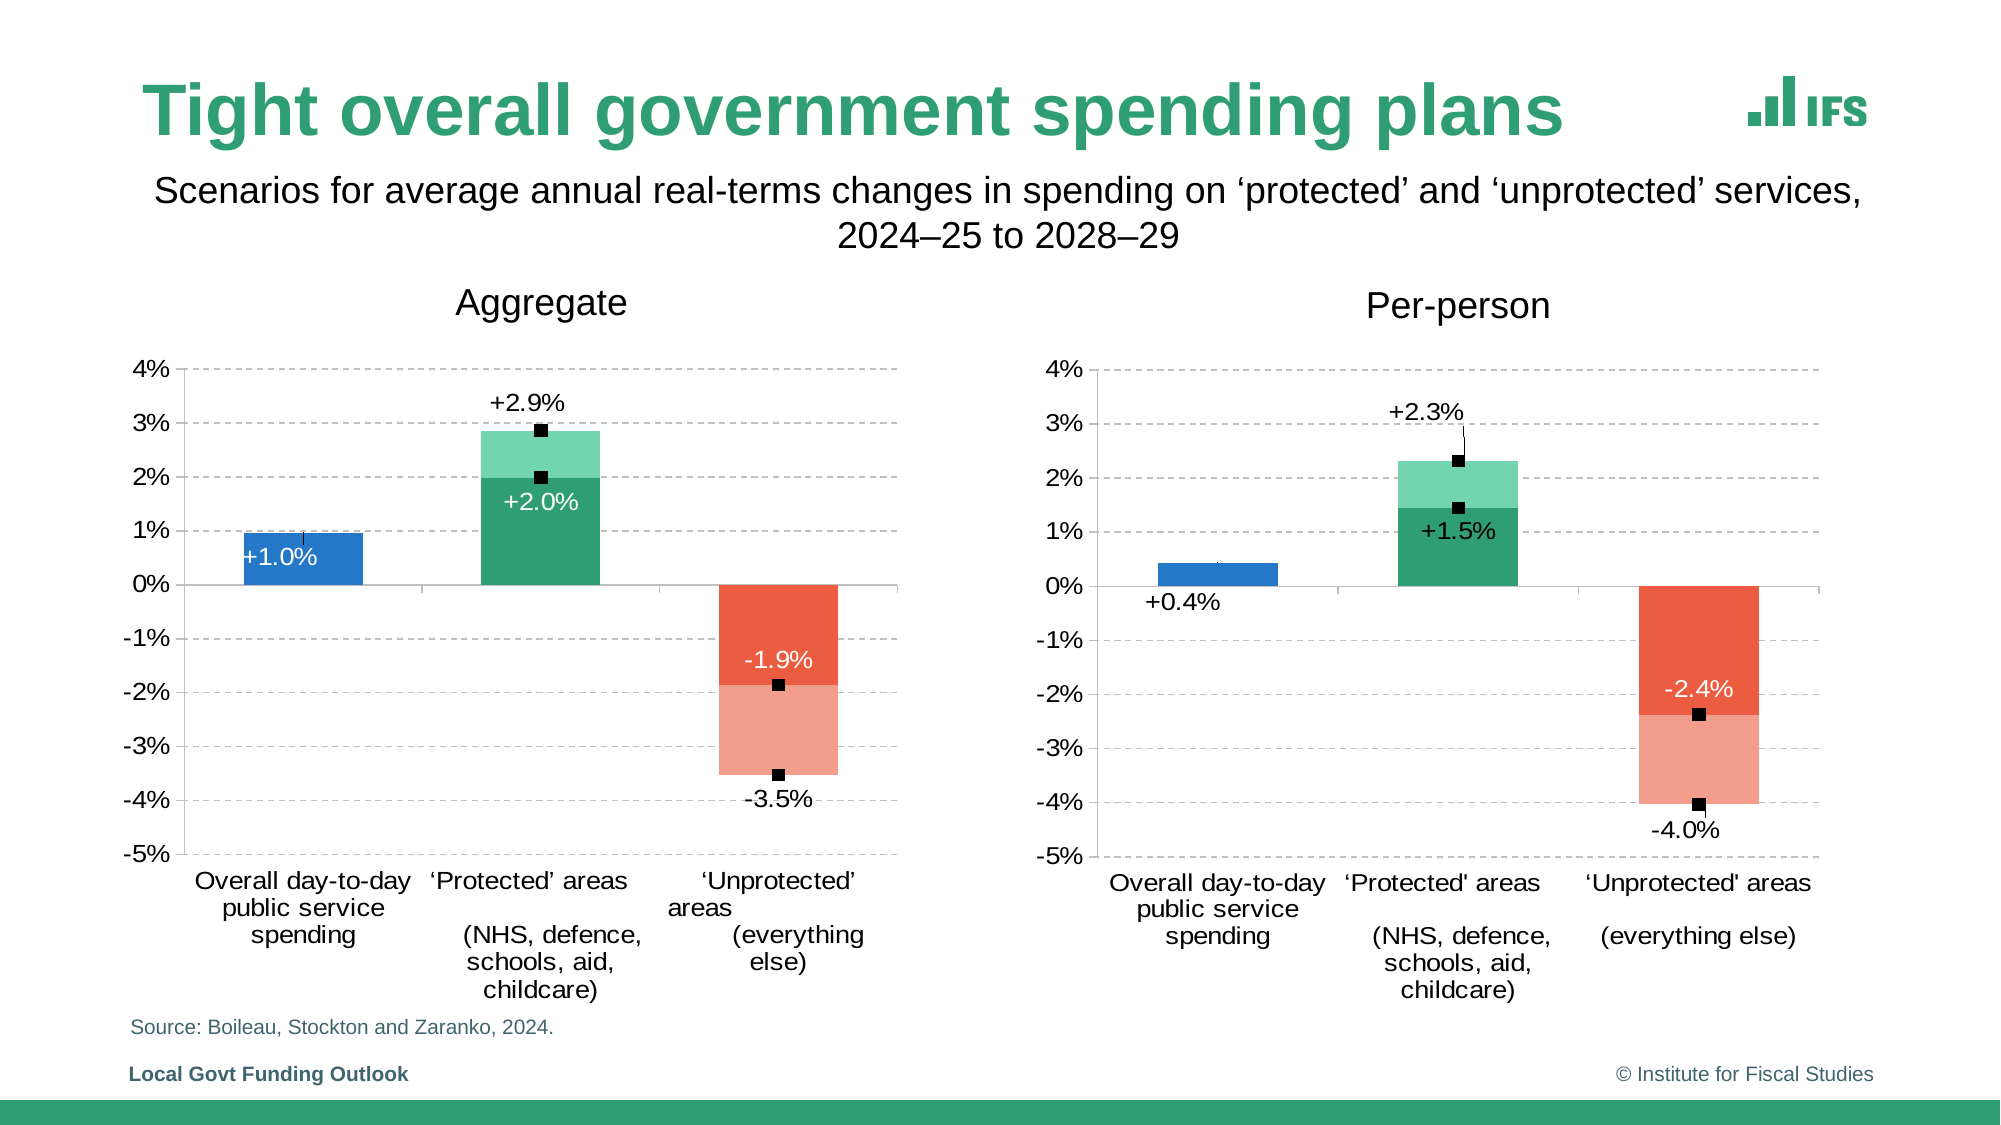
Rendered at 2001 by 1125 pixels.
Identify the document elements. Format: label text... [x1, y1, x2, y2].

chart [999, 353, 1823, 1004]
text_box Source: Boileau, Stockton and Zaranko, 2024. [115, 1006, 570, 1047]
slide_number © Institute for Fiscal Studies [1439, 1042, 1890, 1103]
text_box Per-person [1290, 273, 1627, 334]
text_box Aggregate [373, 270, 710, 330]
footer Local Govt Funding Outlook [113, 1042, 1439, 1103]
title Tight overall government spending plans [127, 64, 1716, 159]
text_box Scenarios for average annual real-terms changes in spending on ‘protected’ and ‘unprotected’ services, 2024–25 to 2028–29 [127, 159, 1890, 264]
chart [88, 353, 912, 1004]
